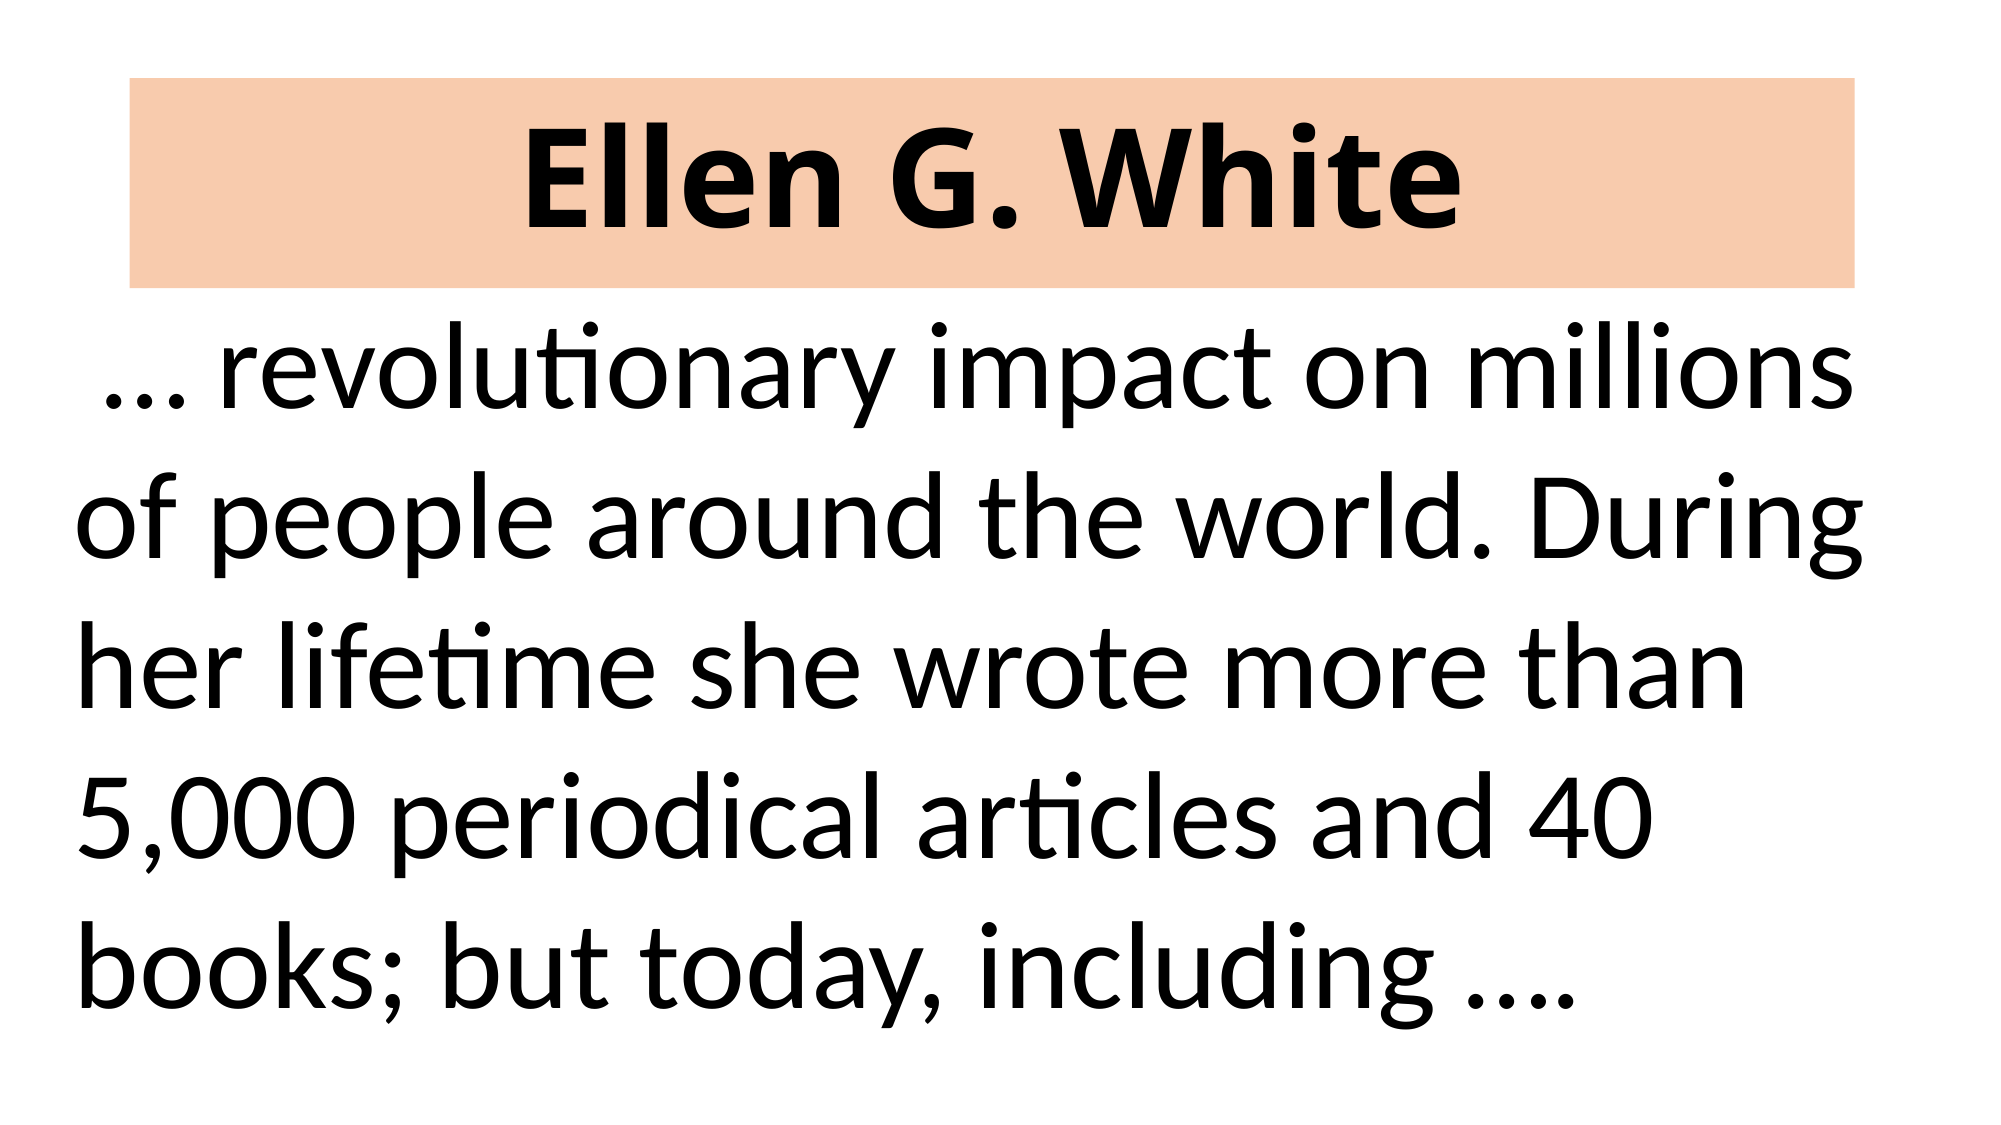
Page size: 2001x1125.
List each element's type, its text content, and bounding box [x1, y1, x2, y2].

text_box … revolutionary impact on millions of people around the world. During her lifetime she wrote more than 5,000 periodical articles and 40 books; but today, including …. [59, 276, 1935, 1041]
title Ellen G. White [129, 78, 1855, 276]
